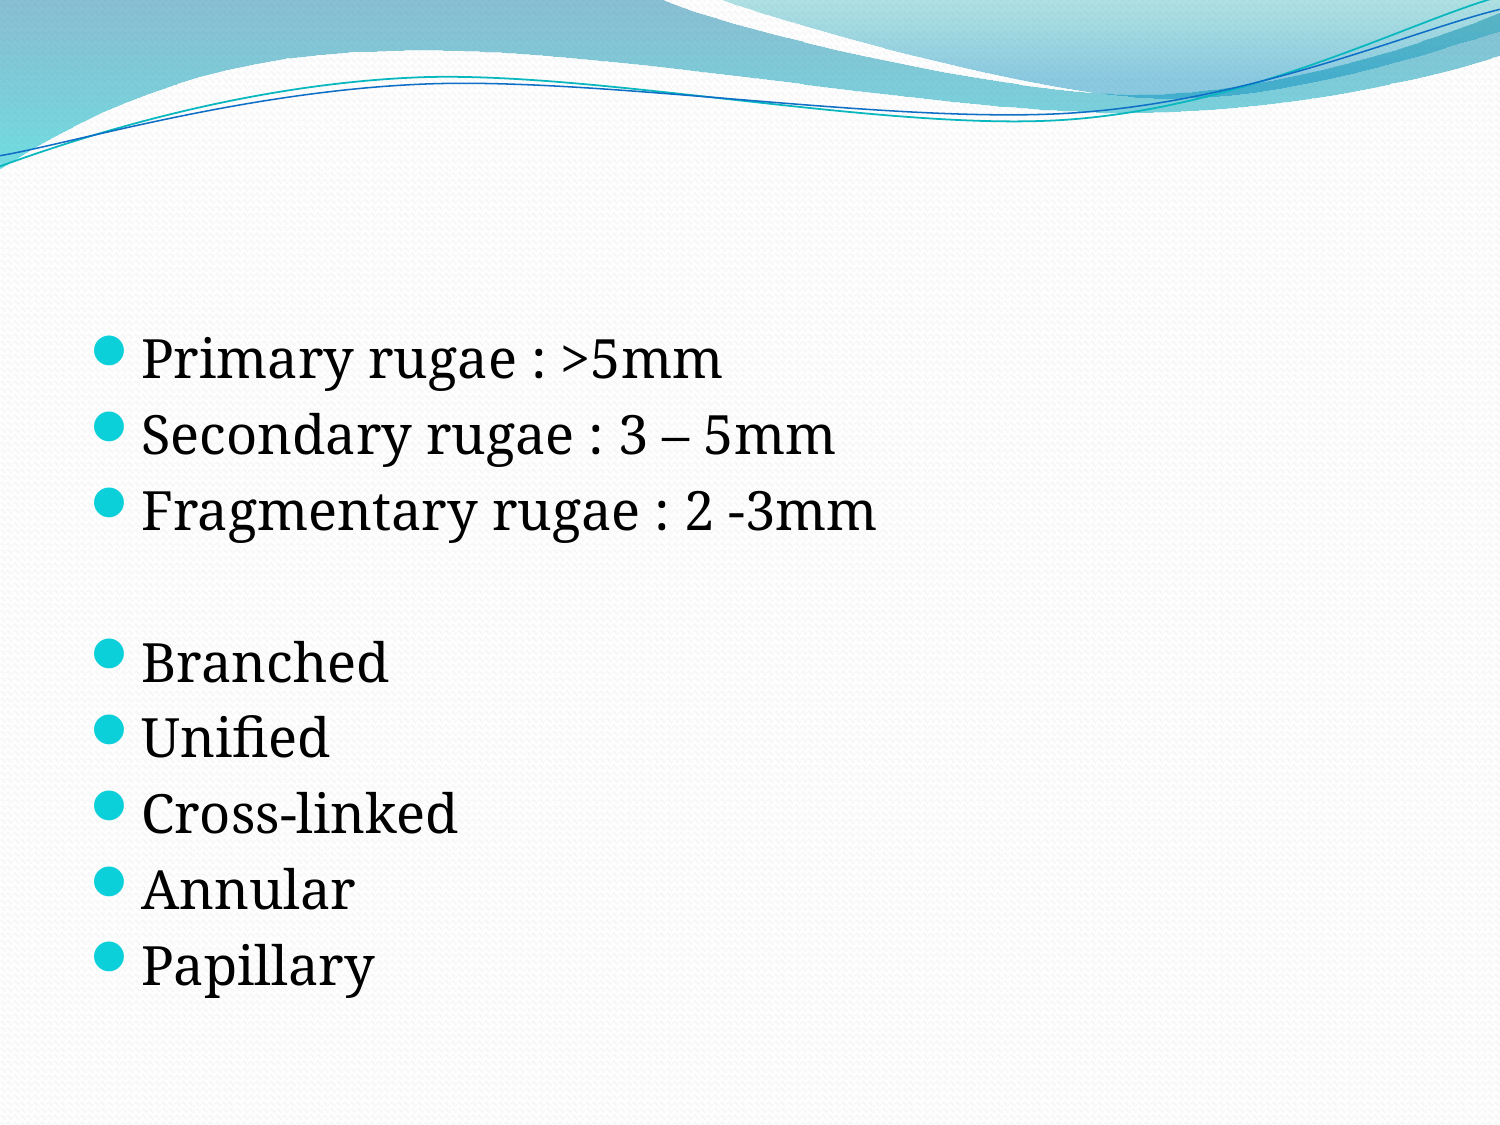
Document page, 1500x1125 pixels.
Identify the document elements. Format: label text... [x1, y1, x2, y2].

list Primary rugae : >5mm Secondary rugae : 3 – 5mm Fragmentary rugae : 2 -3mm Branched Unified Cross-linked Annular Papillary [75, 317, 1425, 1038]
